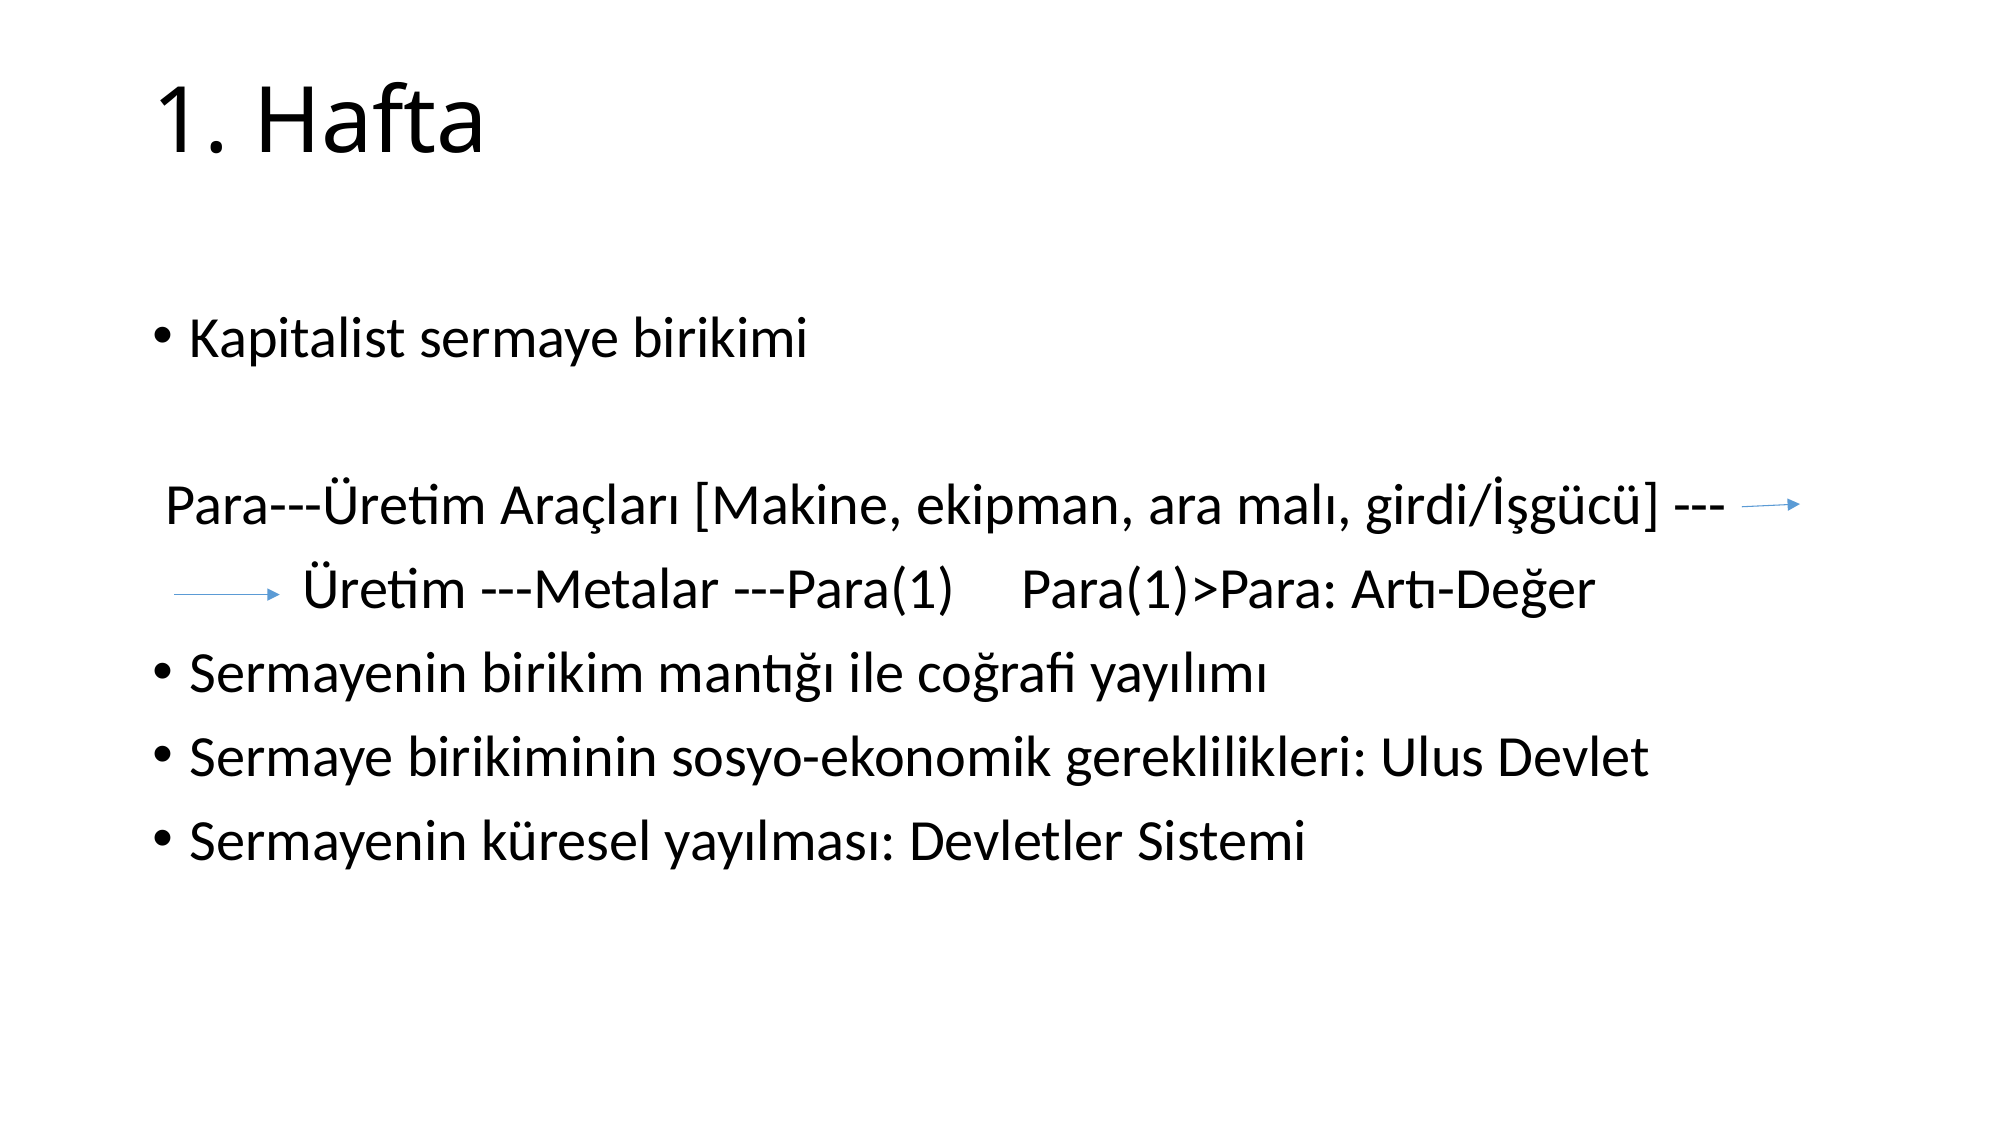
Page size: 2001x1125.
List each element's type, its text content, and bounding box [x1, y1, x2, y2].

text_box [1741, 503, 1800, 507]
title 1. Hafta [137, 59, 1863, 186]
list Kapitalist sermaye birikimi Para---Üretim Araçları [Makine, ekipman, ara malı, girdi/İşgücü] --- Üretim ---Metalar ---Para(1) Para(1)>Para: Artı-Değer Sermayenin birikim mantığı ile coğrafi yayılımı Sermaye birikiminin sosyo-ekonomik gereklilikleri: Ulus Devlet Sermayenin küresel yayılması: Devletler Sistemi [137, 299, 1863, 1014]
